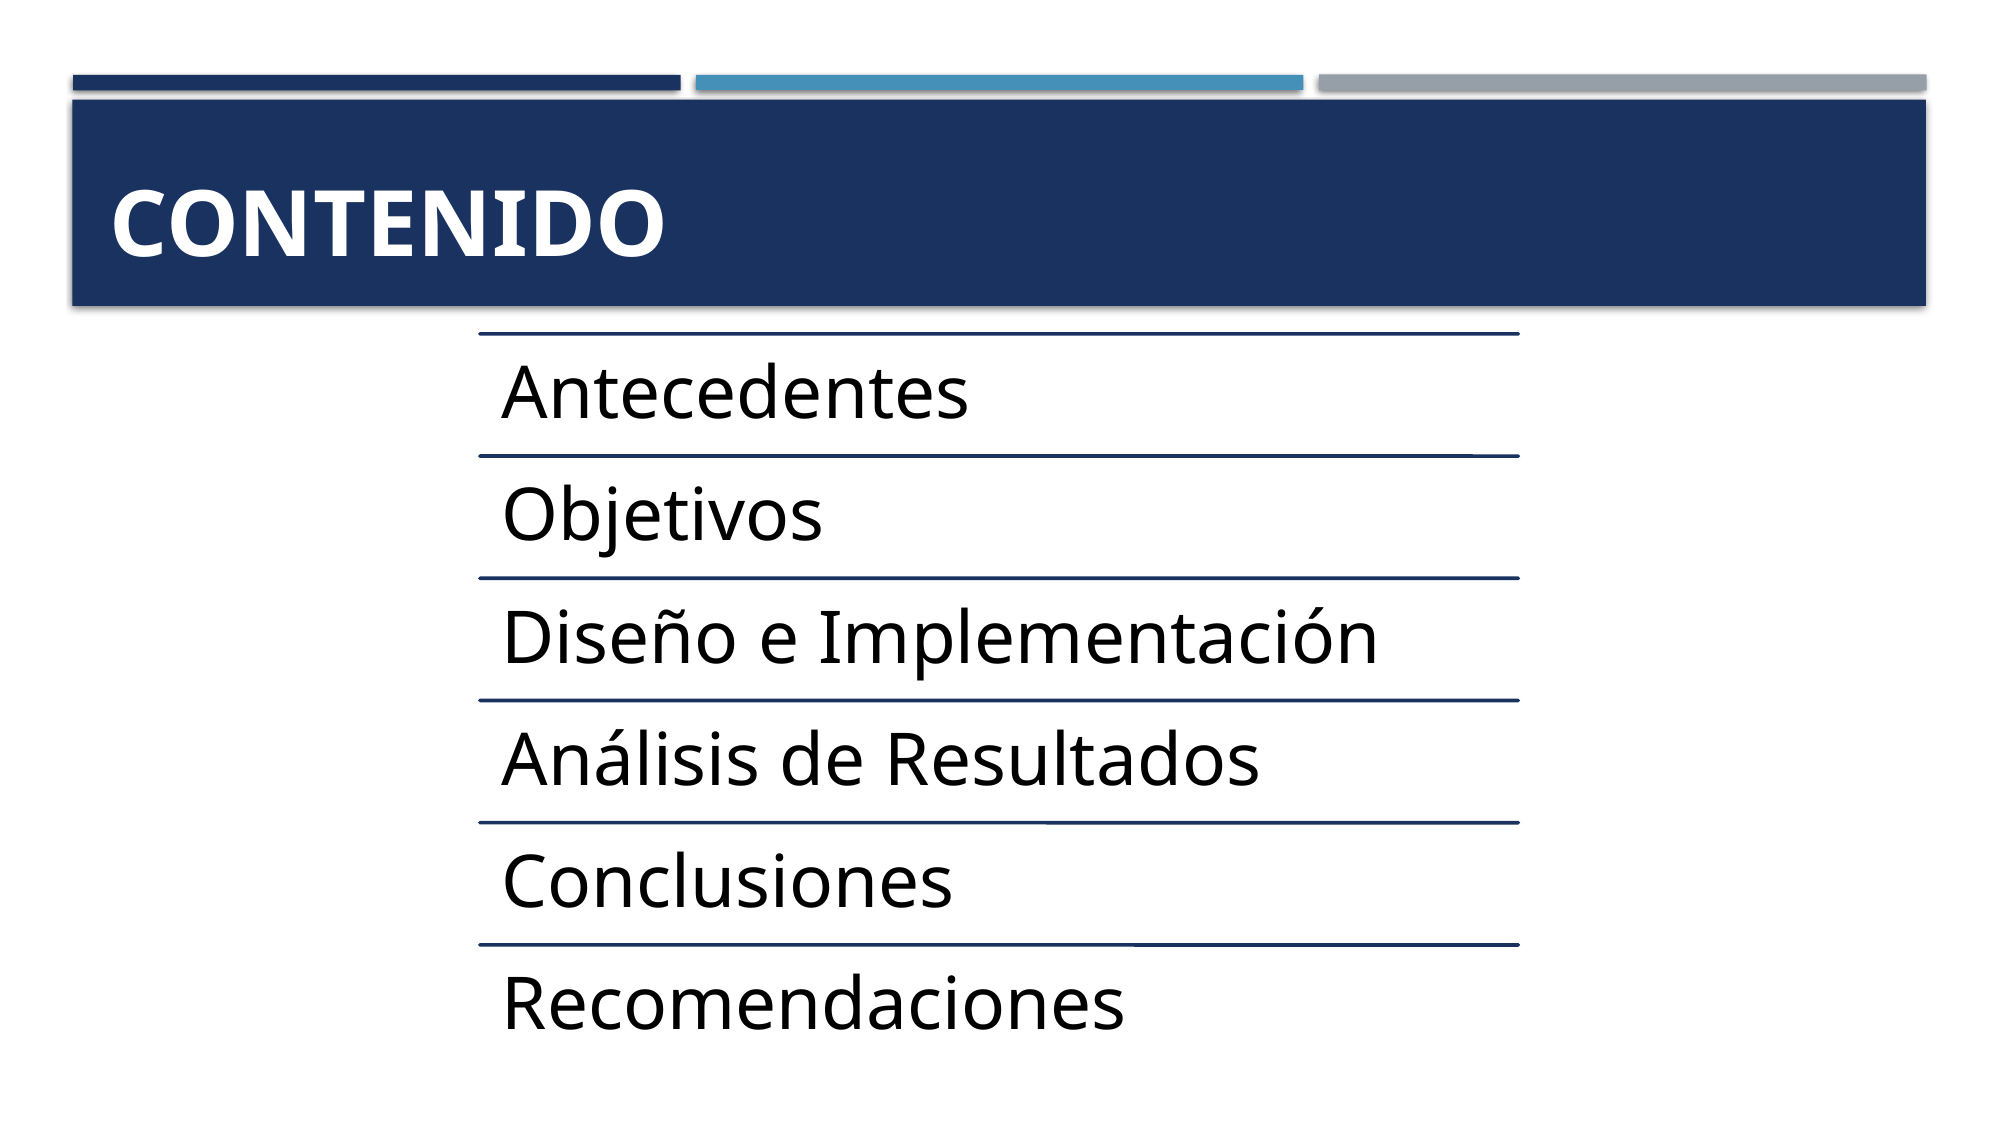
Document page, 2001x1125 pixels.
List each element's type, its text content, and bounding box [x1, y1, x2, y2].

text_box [479, 332, 1519, 1068]
title contenido [94, 119, 1904, 282]
